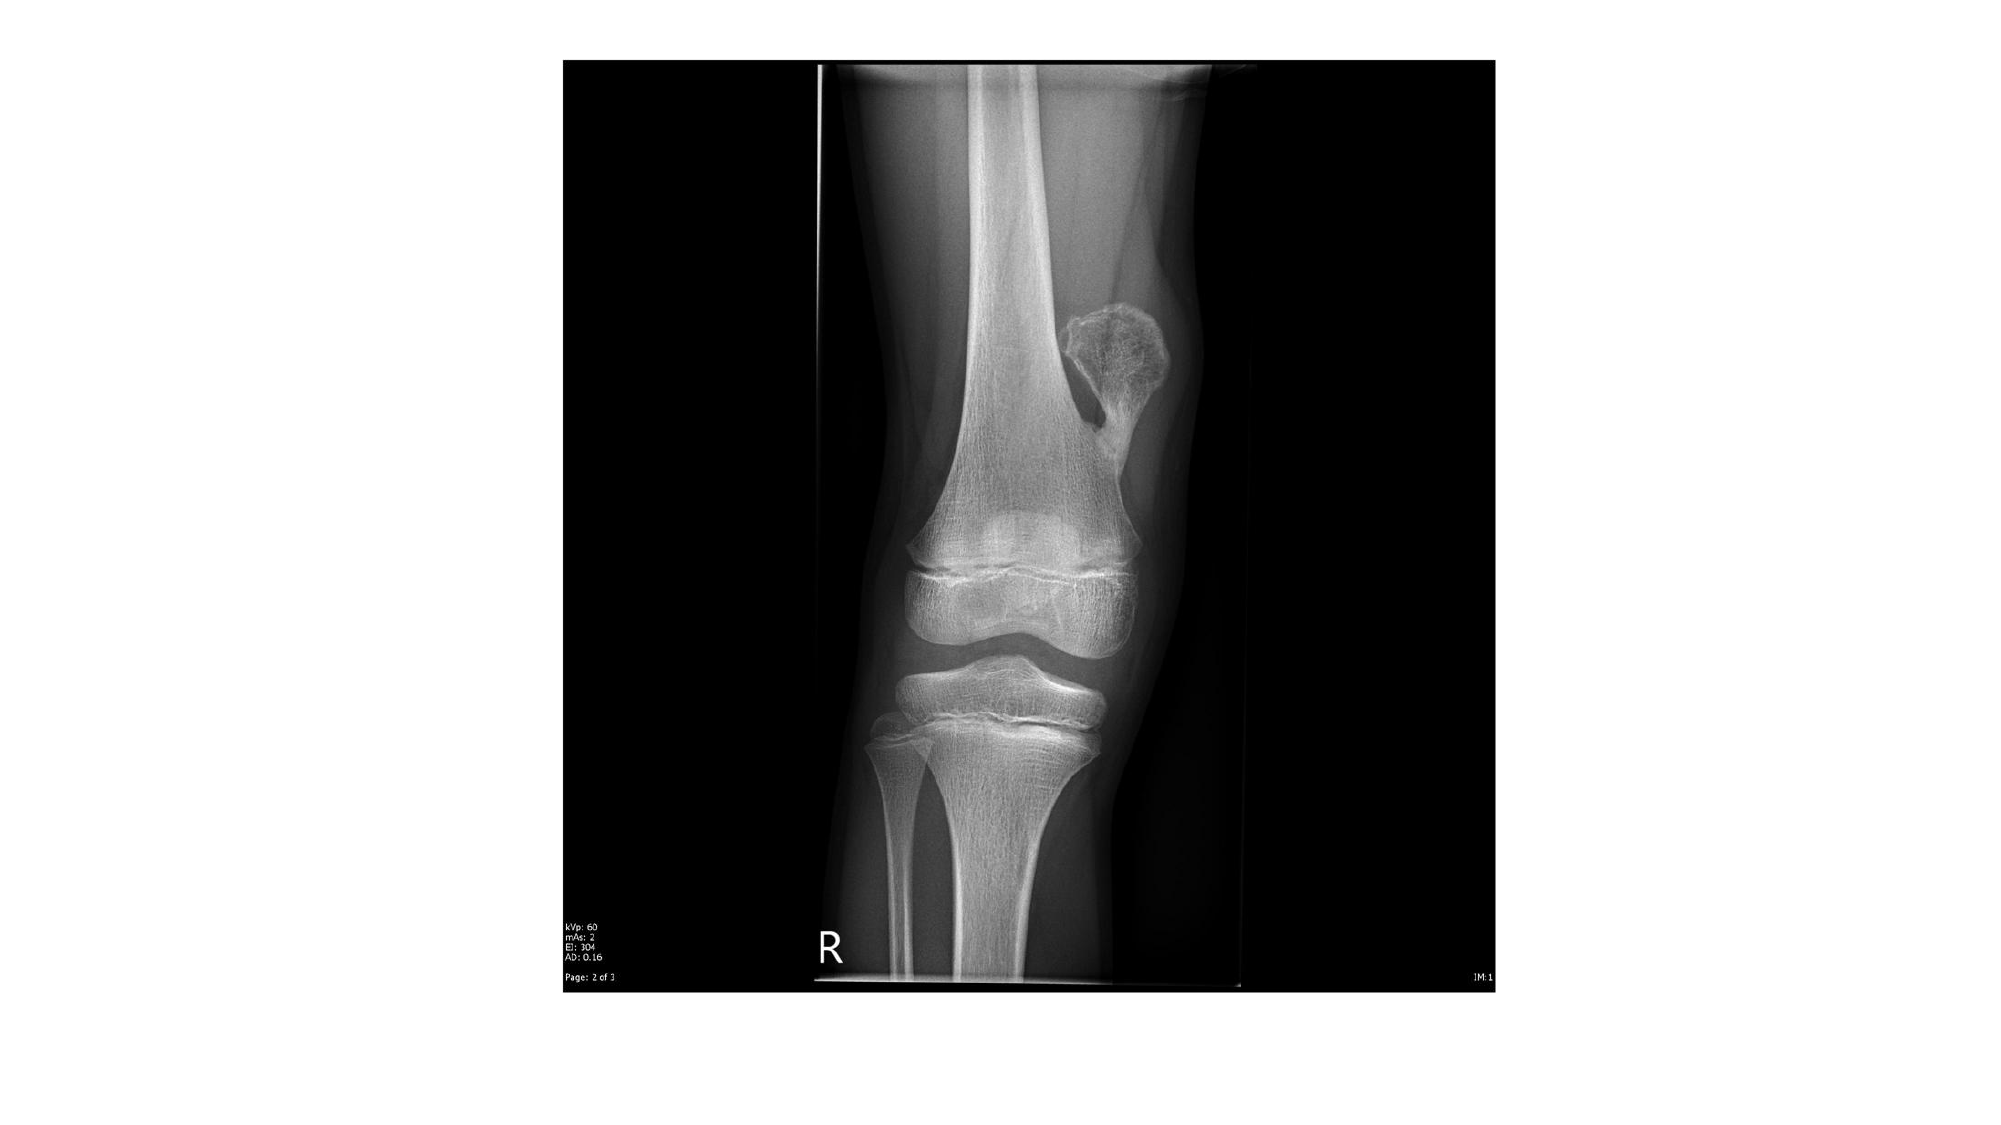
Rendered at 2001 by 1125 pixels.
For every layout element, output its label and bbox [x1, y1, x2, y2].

list [562, 59, 1496, 993]
